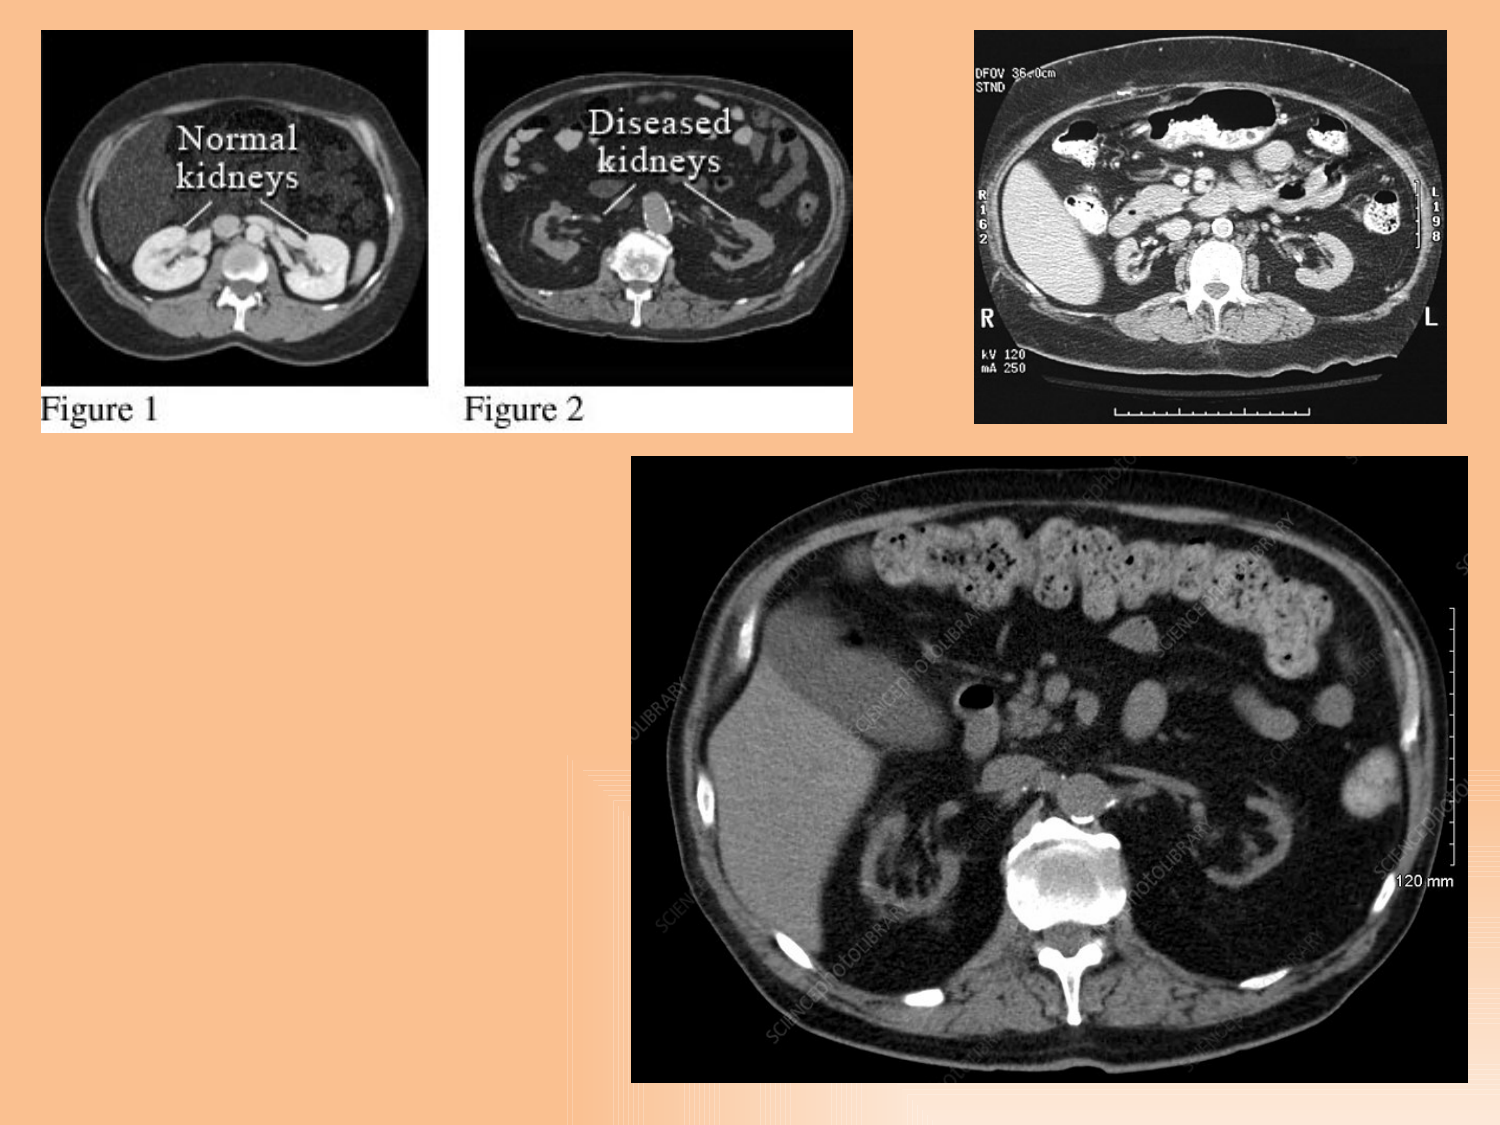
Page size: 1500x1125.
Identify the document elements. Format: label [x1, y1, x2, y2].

picture [974, 30, 1448, 424]
picture [631, 455, 1469, 1083]
picture [40, 30, 853, 433]
